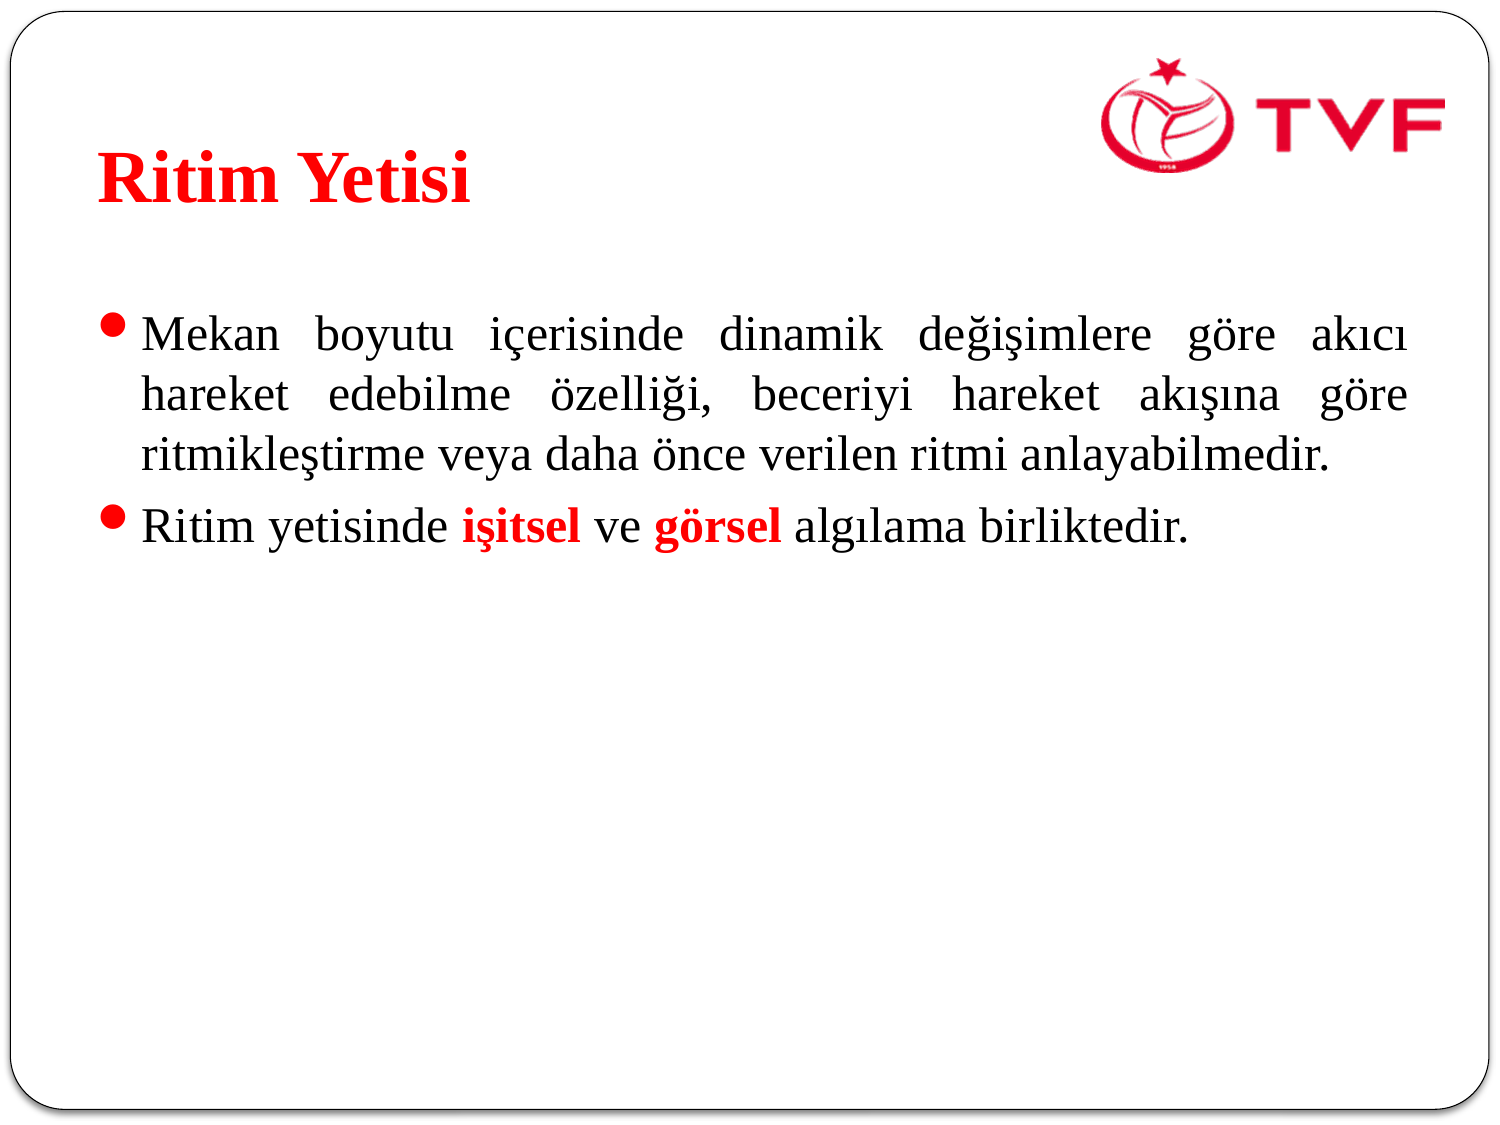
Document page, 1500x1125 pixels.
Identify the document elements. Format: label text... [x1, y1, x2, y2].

list Mekan boyutu içerisinde dinamik değişimlere göre akıcı hareket edebilme özelliği, beceriyi hareket akışına göre ritmikleştirme veya daha önce verilen ritmi anlayabilmedir. Ritim yetisinde işitsel ve görsel algılama birliktedir. [81, 292, 1426, 988]
picture [1101, 58, 1445, 173]
title Ritim Yetisi [81, 44, 1426, 233]
